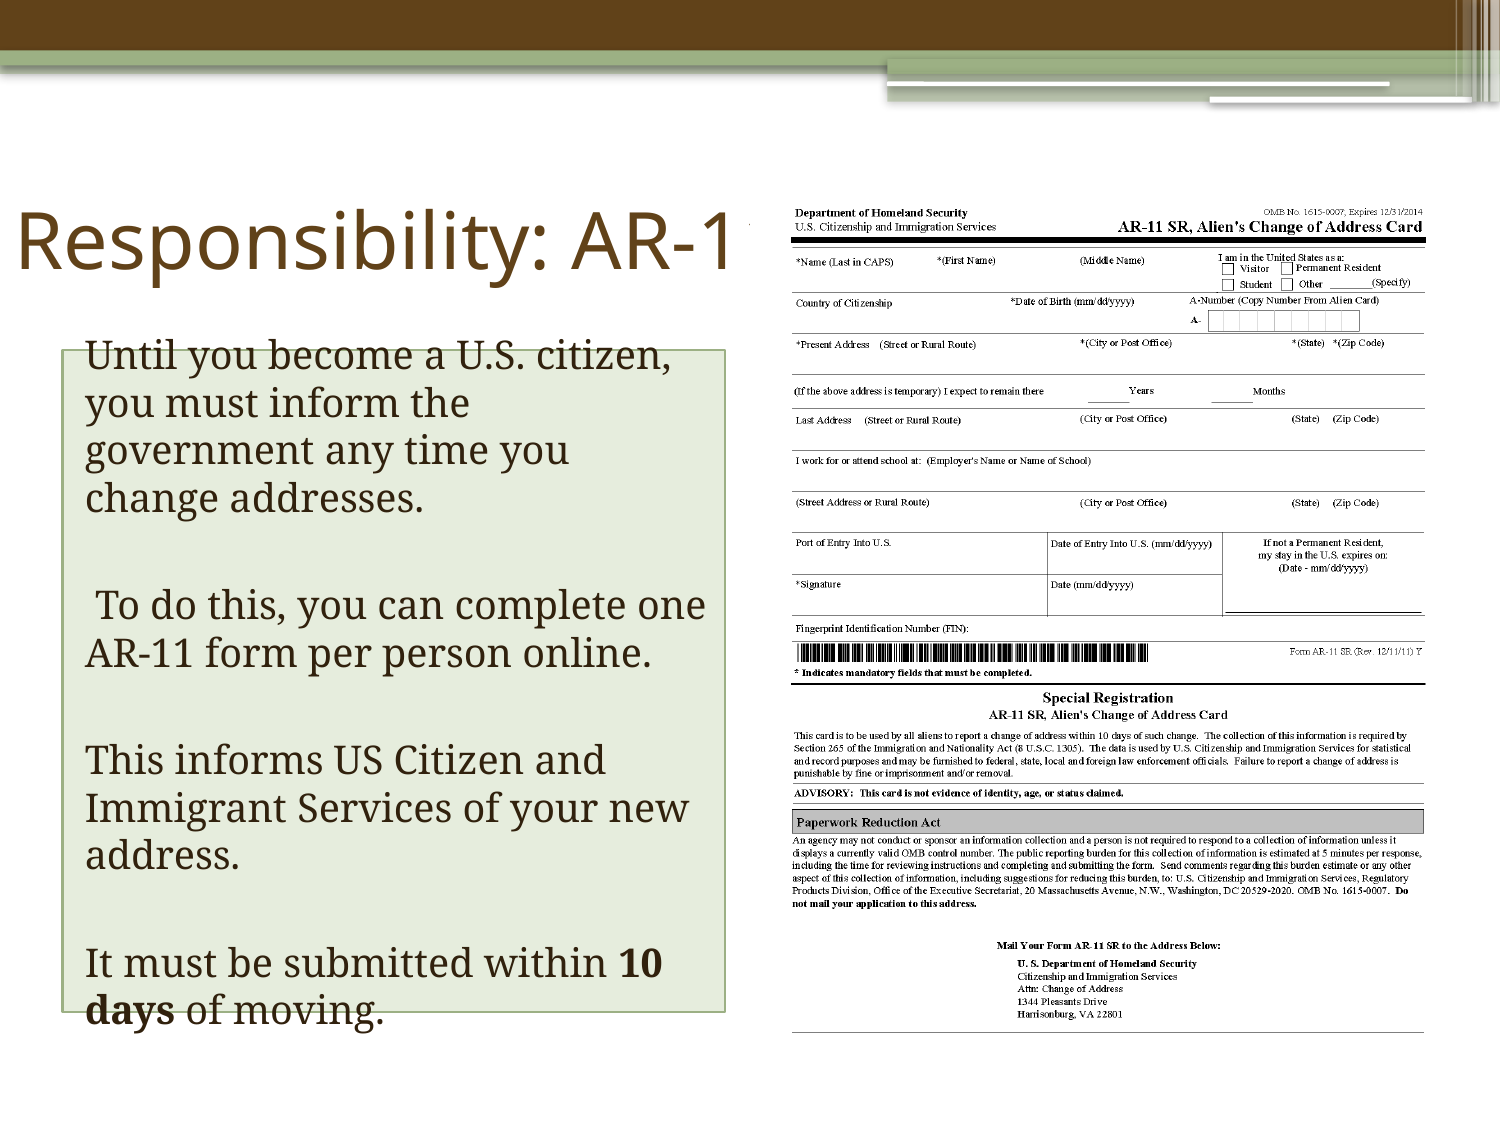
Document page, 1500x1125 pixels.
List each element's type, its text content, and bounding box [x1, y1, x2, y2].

picture [749, 149, 1466, 1076]
list Until you become a U.S. citizen, you must inform the government any time you change addresses. To do this, you can complete one AR-11 form per person online. This informs US Citizen and Immigrant Services of your new address. It must be submitted within 10 days of moving. [61, 349, 726, 1013]
title Responsibility: AR-11 [0, 112, 1438, 363]
